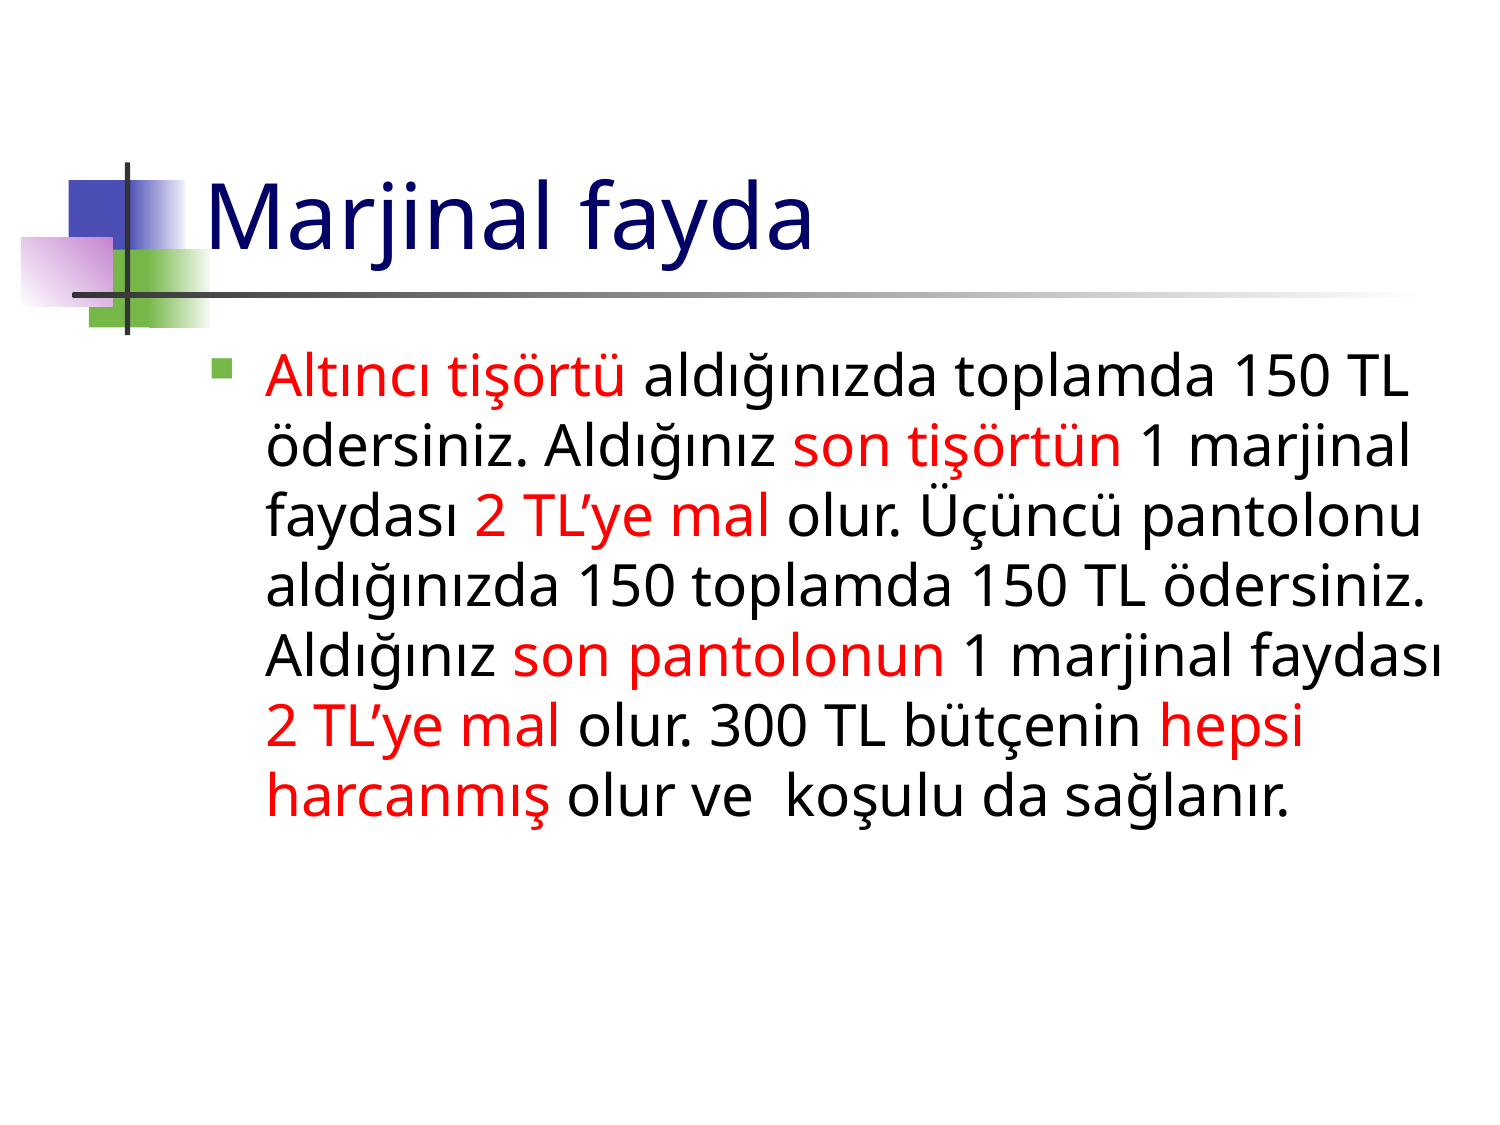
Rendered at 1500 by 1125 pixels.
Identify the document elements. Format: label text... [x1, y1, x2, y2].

title Marjinal fayda [188, 35, 1468, 275]
